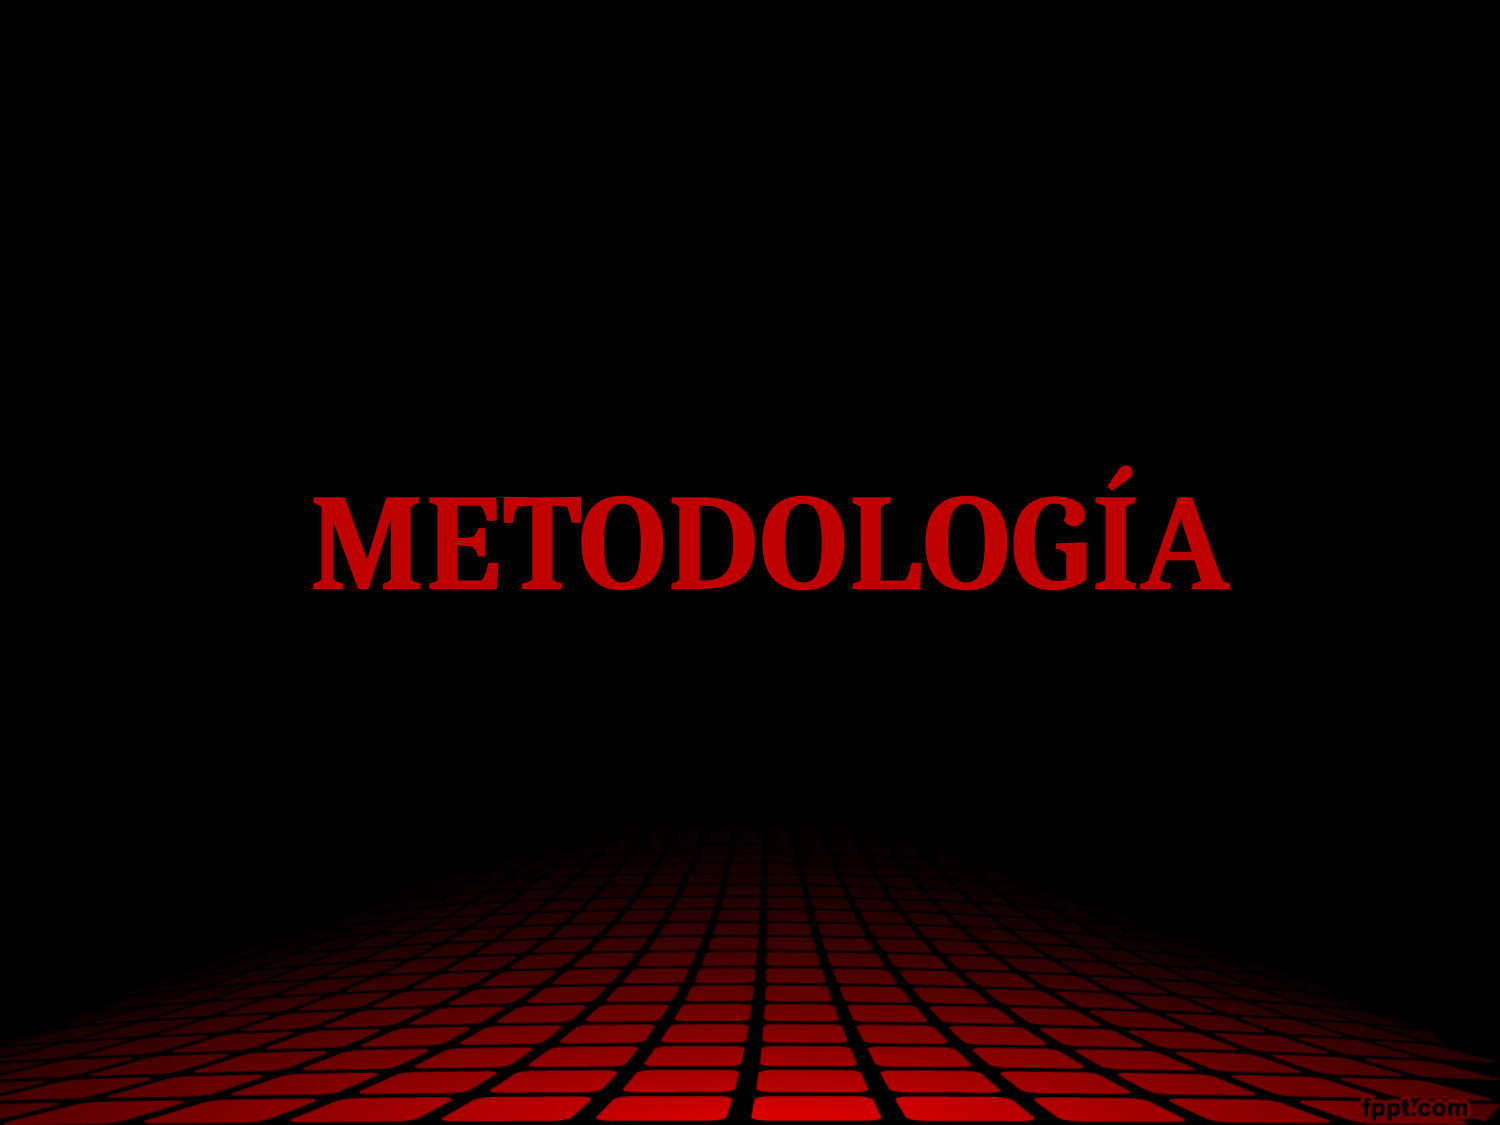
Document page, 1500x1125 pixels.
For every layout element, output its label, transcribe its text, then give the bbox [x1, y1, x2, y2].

text_box METODOLOGÍA [242, 456, 1329, 622]
picture [0, 0, 1500, 1125]
